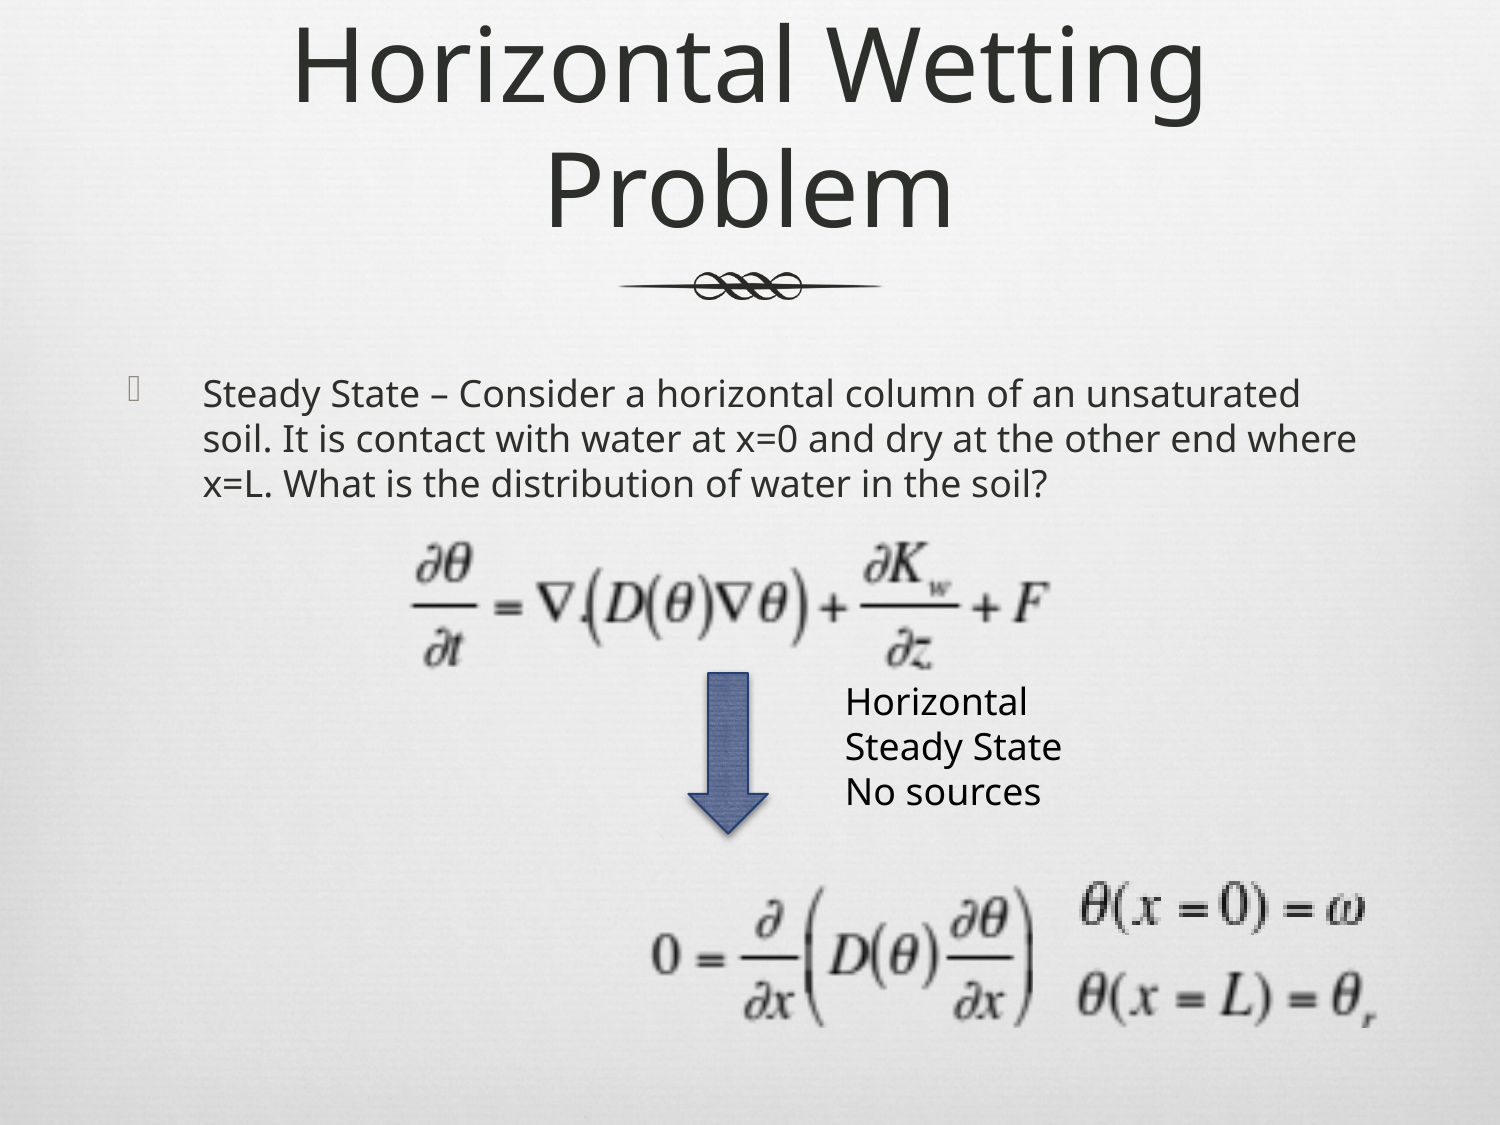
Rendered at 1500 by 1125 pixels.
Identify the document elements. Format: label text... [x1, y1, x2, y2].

picture [615, 272, 885, 300]
list Steady State – Consider a horizontal column of an unsaturated soil. It is contact with water at x=0 and dry at the other end where x=L. What is the distribution of water in the soil? [112, 362, 1388, 963]
text_box [687, 680, 769, 835]
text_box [1072, 873, 1367, 935]
text_box Horizontal Steady State No sources [830, 670, 1078, 821]
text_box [403, 535, 1056, 672]
title Horizontal Wetting Problem [112, 11, 1388, 236]
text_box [1070, 962, 1379, 1029]
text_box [646, 883, 1034, 1029]
